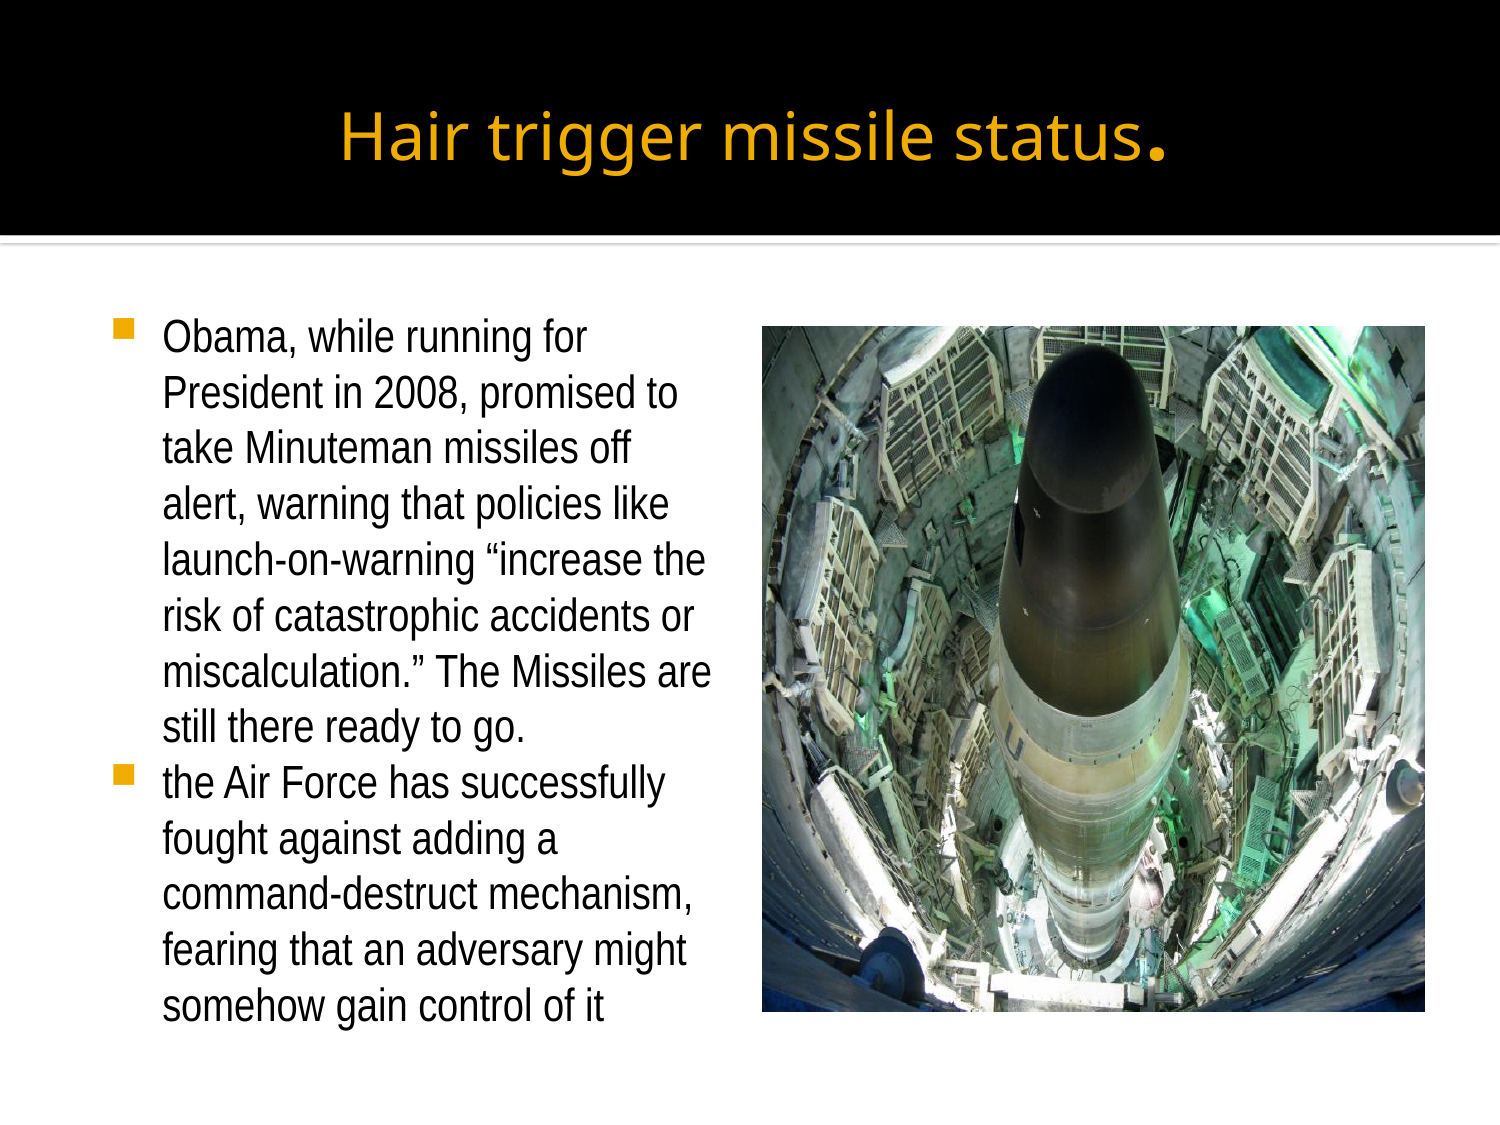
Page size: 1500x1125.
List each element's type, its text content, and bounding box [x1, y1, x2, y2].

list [762, 326, 1425, 1012]
list Obama, while running for President in 2008, promised to take Minuteman missiles off alert, warning that policies like launch-on-warning “increase the risk of catastrophic accidents or miscalculation.” The Missiles are still there ready to go. the Air Force has successfully fought against adding a command-destruct mechanism, fearing that an adversary might somehow gain control of it [75, 291, 738, 1050]
title Hair trigger missile status. [75, 24, 1425, 231]
